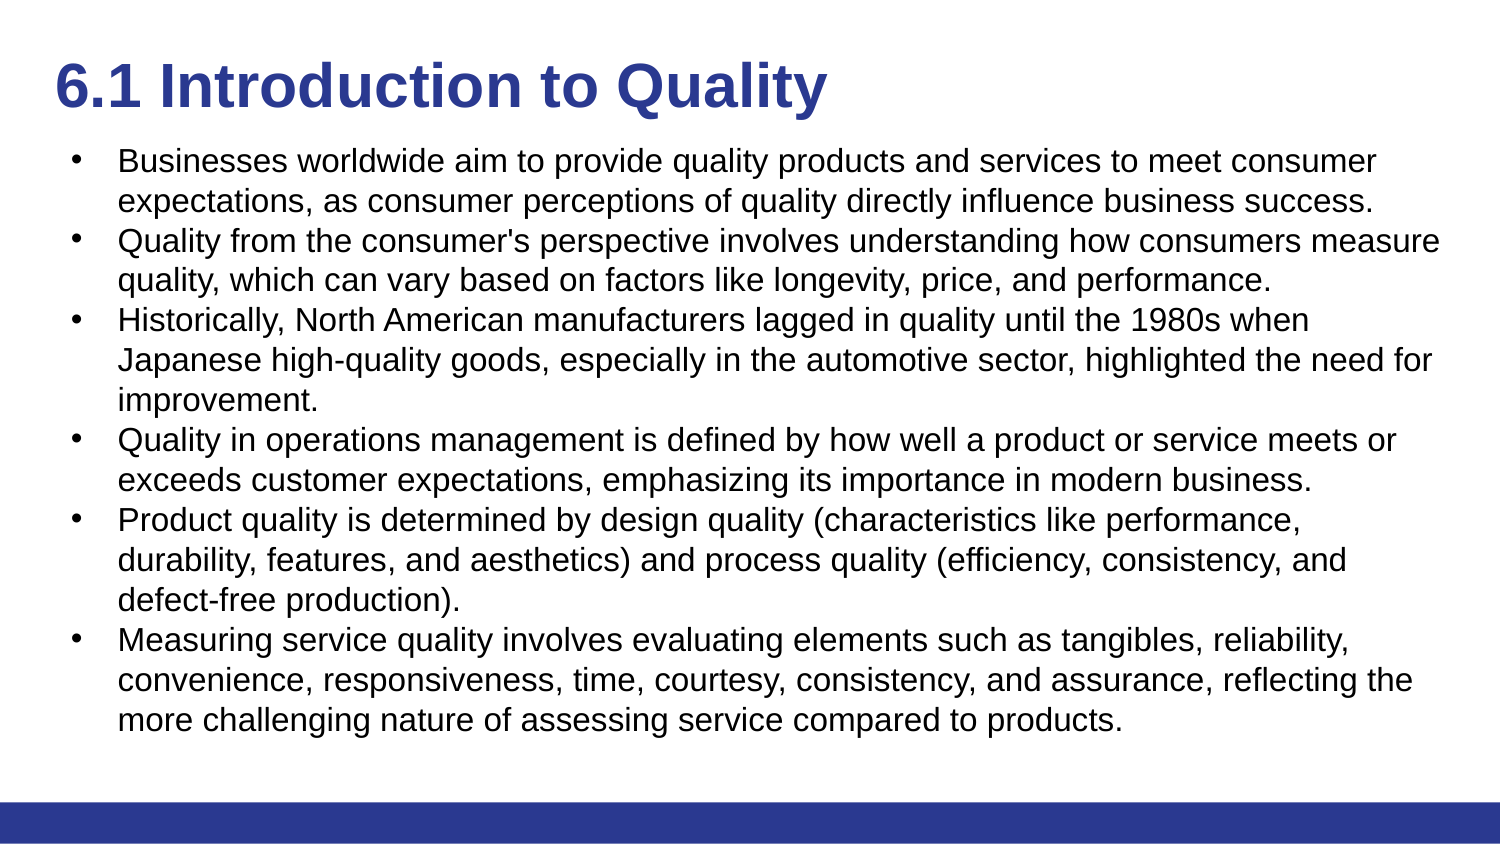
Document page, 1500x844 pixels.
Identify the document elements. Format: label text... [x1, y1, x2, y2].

title 6.1 Introduction to Quality [40, 29, 1463, 163]
text_box Businesses worldwide aim to provide quality products and services to meet consumer expectations, as consumer perceptions of quality directly influence business success. Quality from the consumer's perspective involves understanding how consumers measure quality, which can vary based on factors like longevity, price, and performance. Historically, North American manufacturers lagged in quality until the 1980s when Japanese high-quality goods, especially in the automotive sector, highlighted the need for improvement. Quality in operations management is defined by how well a product or service meets or exceeds customer expectations, emphasizing its importance in modern business. Product quality is determined by design quality (characteristics like performance, durability, features, and aesthetics) and process quality (efficiency, consistency, and defect-free production). Measuring service quality involves evaluating elements such as tangibles, reliability, convenience, responsiveness, time, courtesy, consistency, and assurance, reflecting the more challenging nature of assessing service compared to products. [55, 131, 1460, 746]
